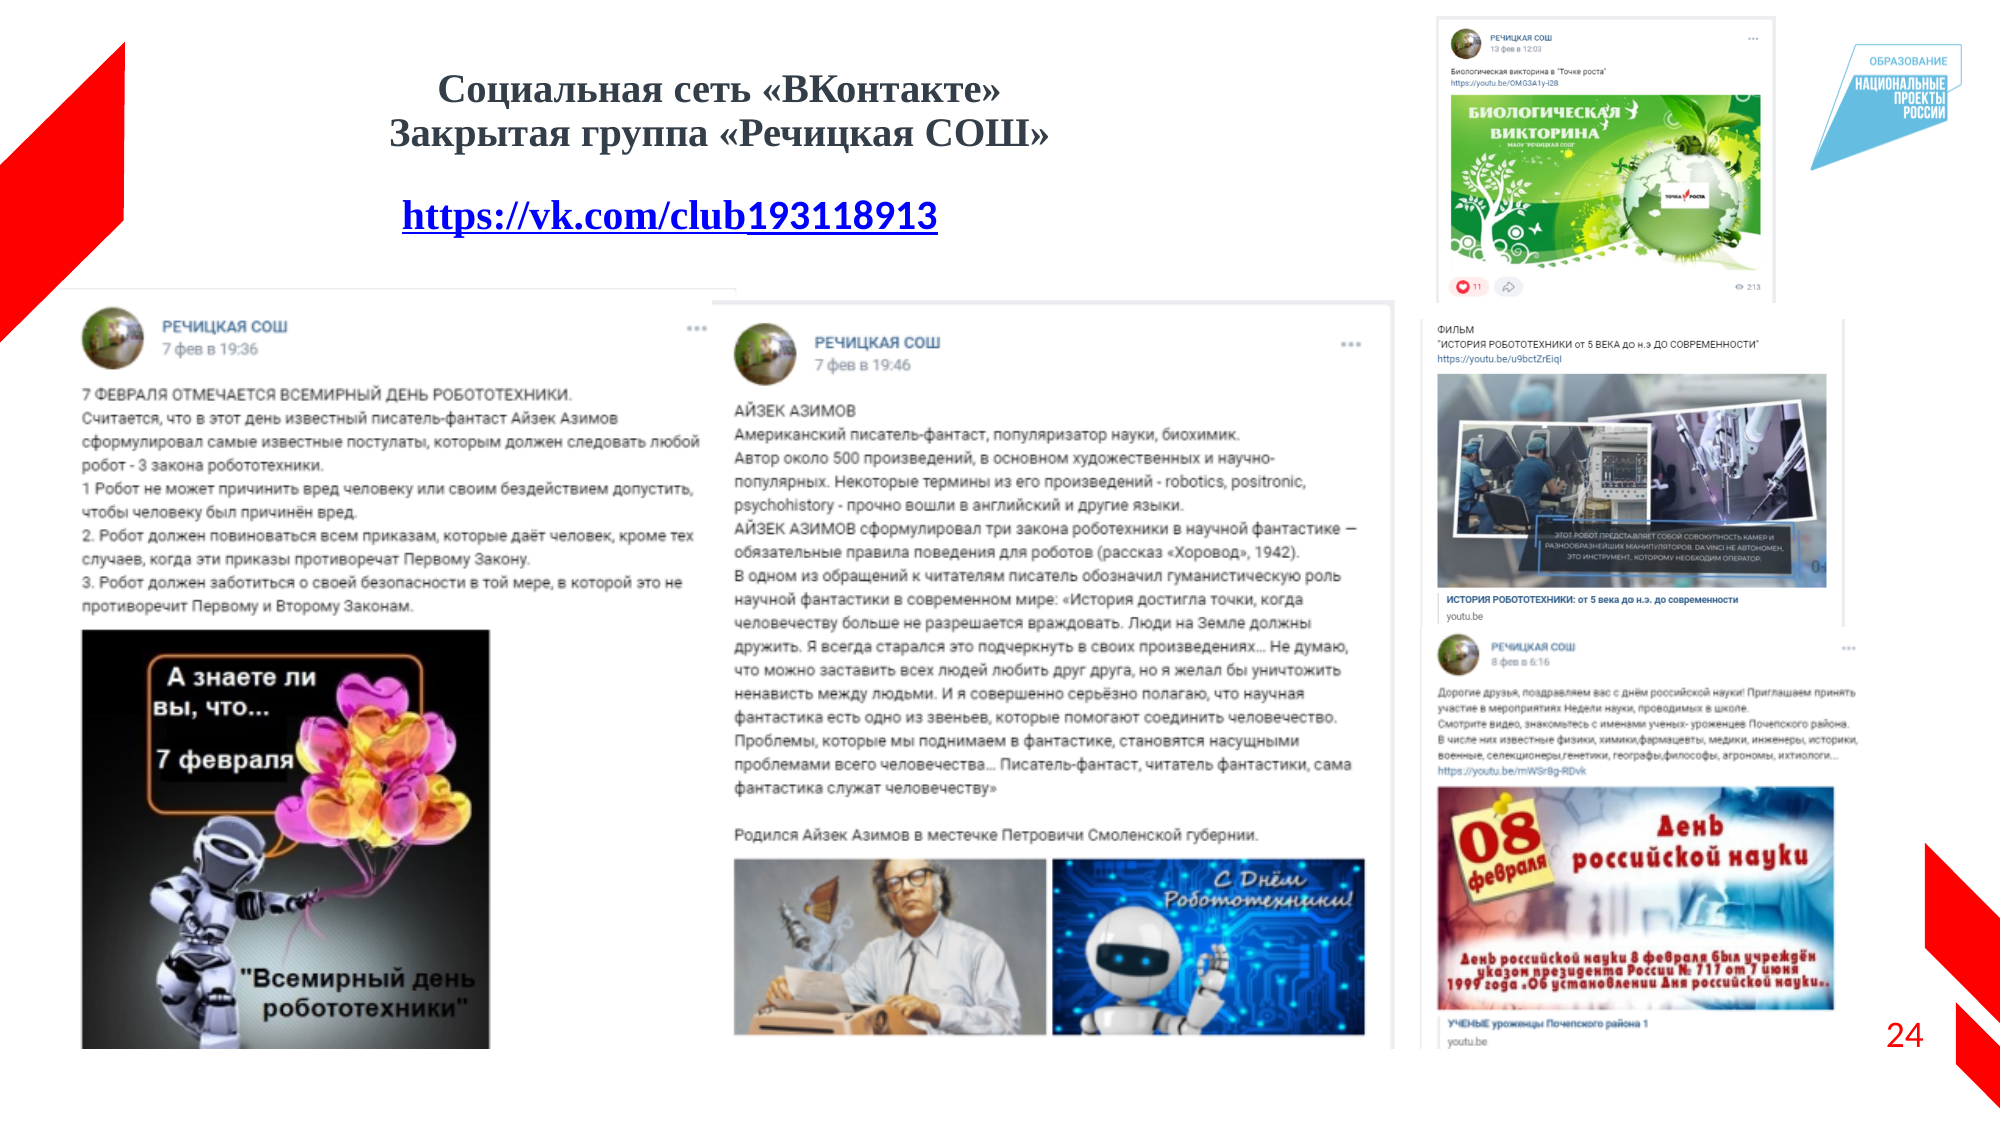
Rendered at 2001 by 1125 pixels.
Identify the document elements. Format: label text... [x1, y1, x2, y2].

picture [1420, 319, 1873, 1049]
picture [58, 287, 1395, 1049]
title Социальная сеть «ВКонтакте» Закрытая группа «Речицкая СОШ» [58, 59, 1381, 260]
text_box https://vk.com/club193118913 [387, 180, 953, 246]
picture [1802, 41, 1963, 175]
picture [1436, 16, 1776, 303]
